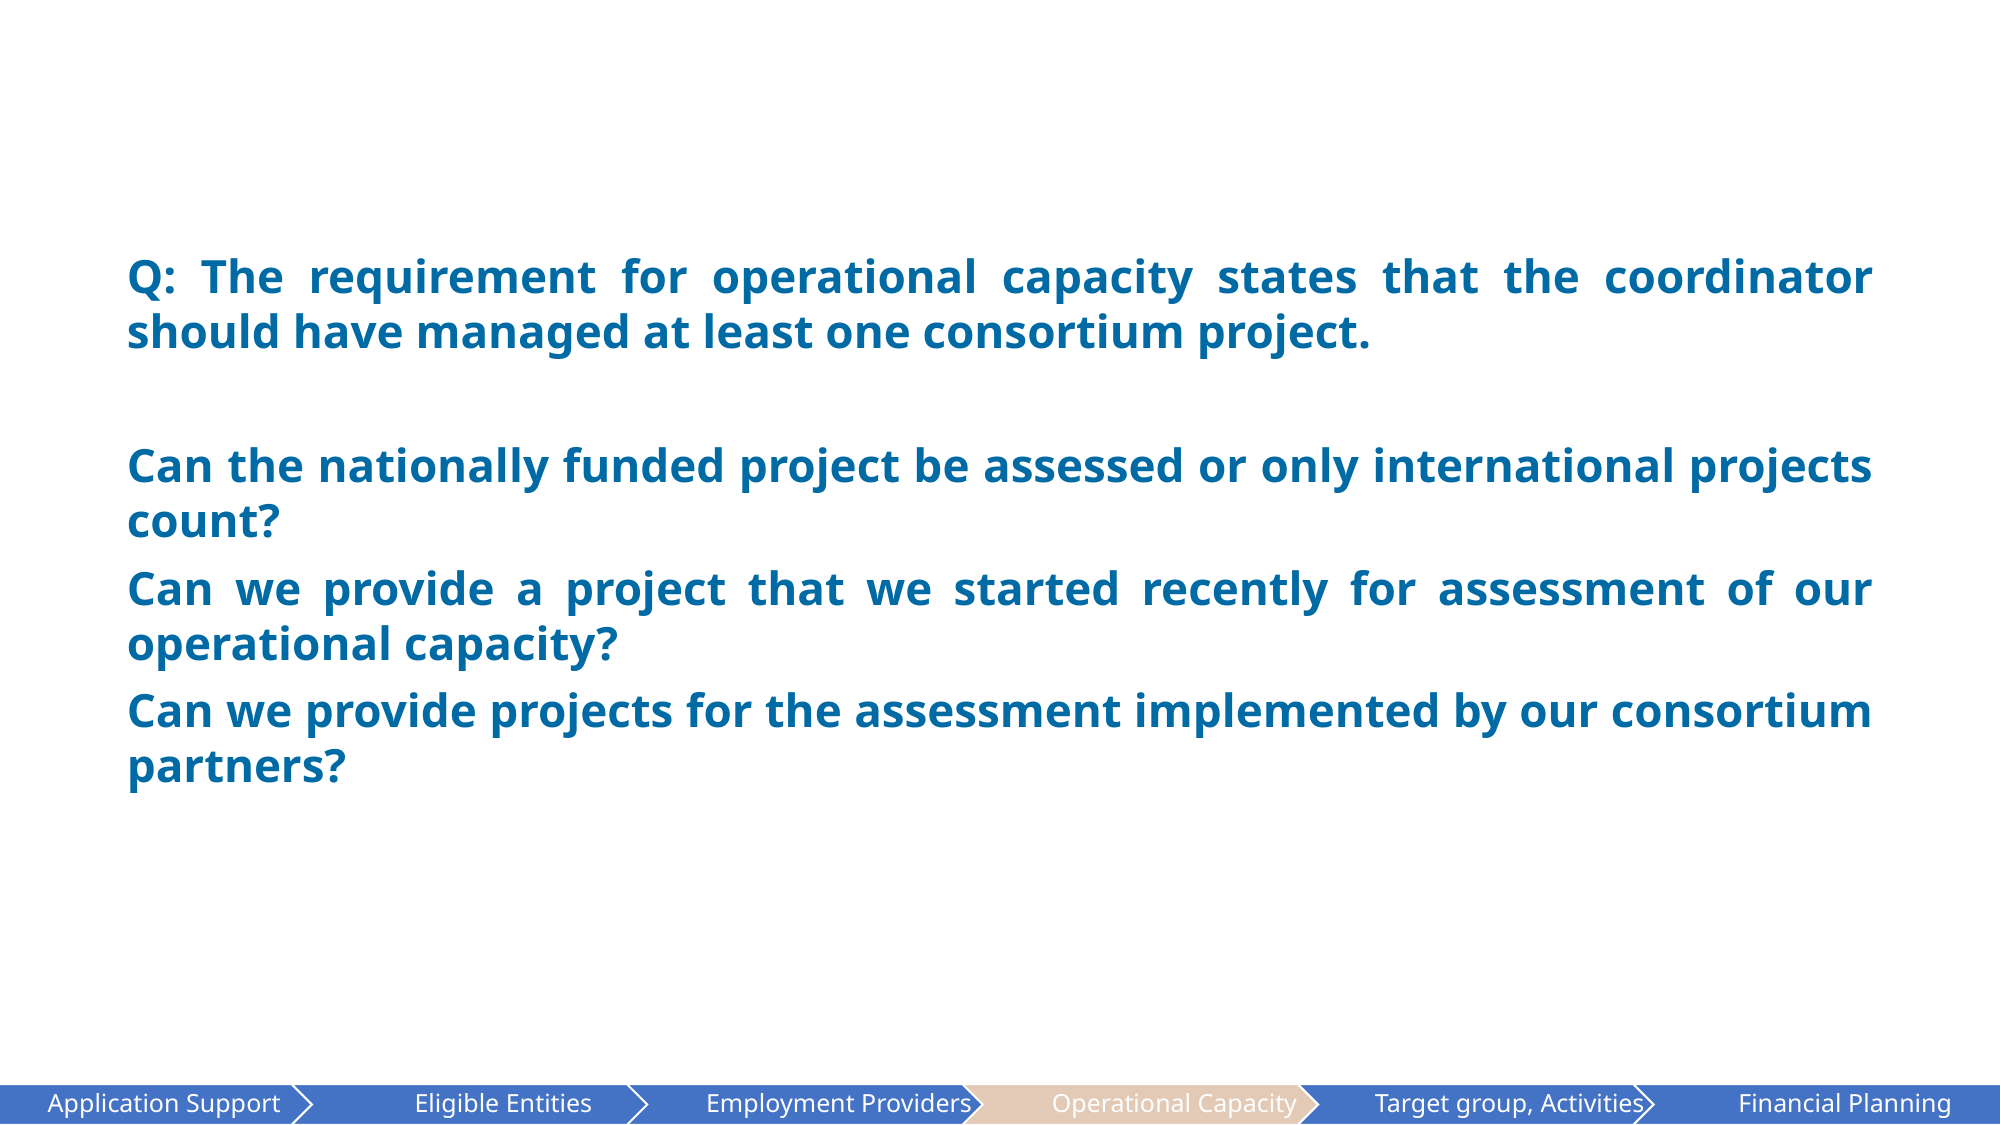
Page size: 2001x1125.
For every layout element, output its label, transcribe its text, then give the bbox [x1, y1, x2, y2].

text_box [0, 1084, 2000, 1125]
text_box Q: The requirement for operational capacity states that the coordinator should have managed at least one consortium project. Can the nationally funded project be assessed or only international projects count? Can we provide a project that we started recently for assessment of our operational capacity? Can we provide projects for the assessment implemented by our consortium partners? [111, 157, 1889, 1074]
